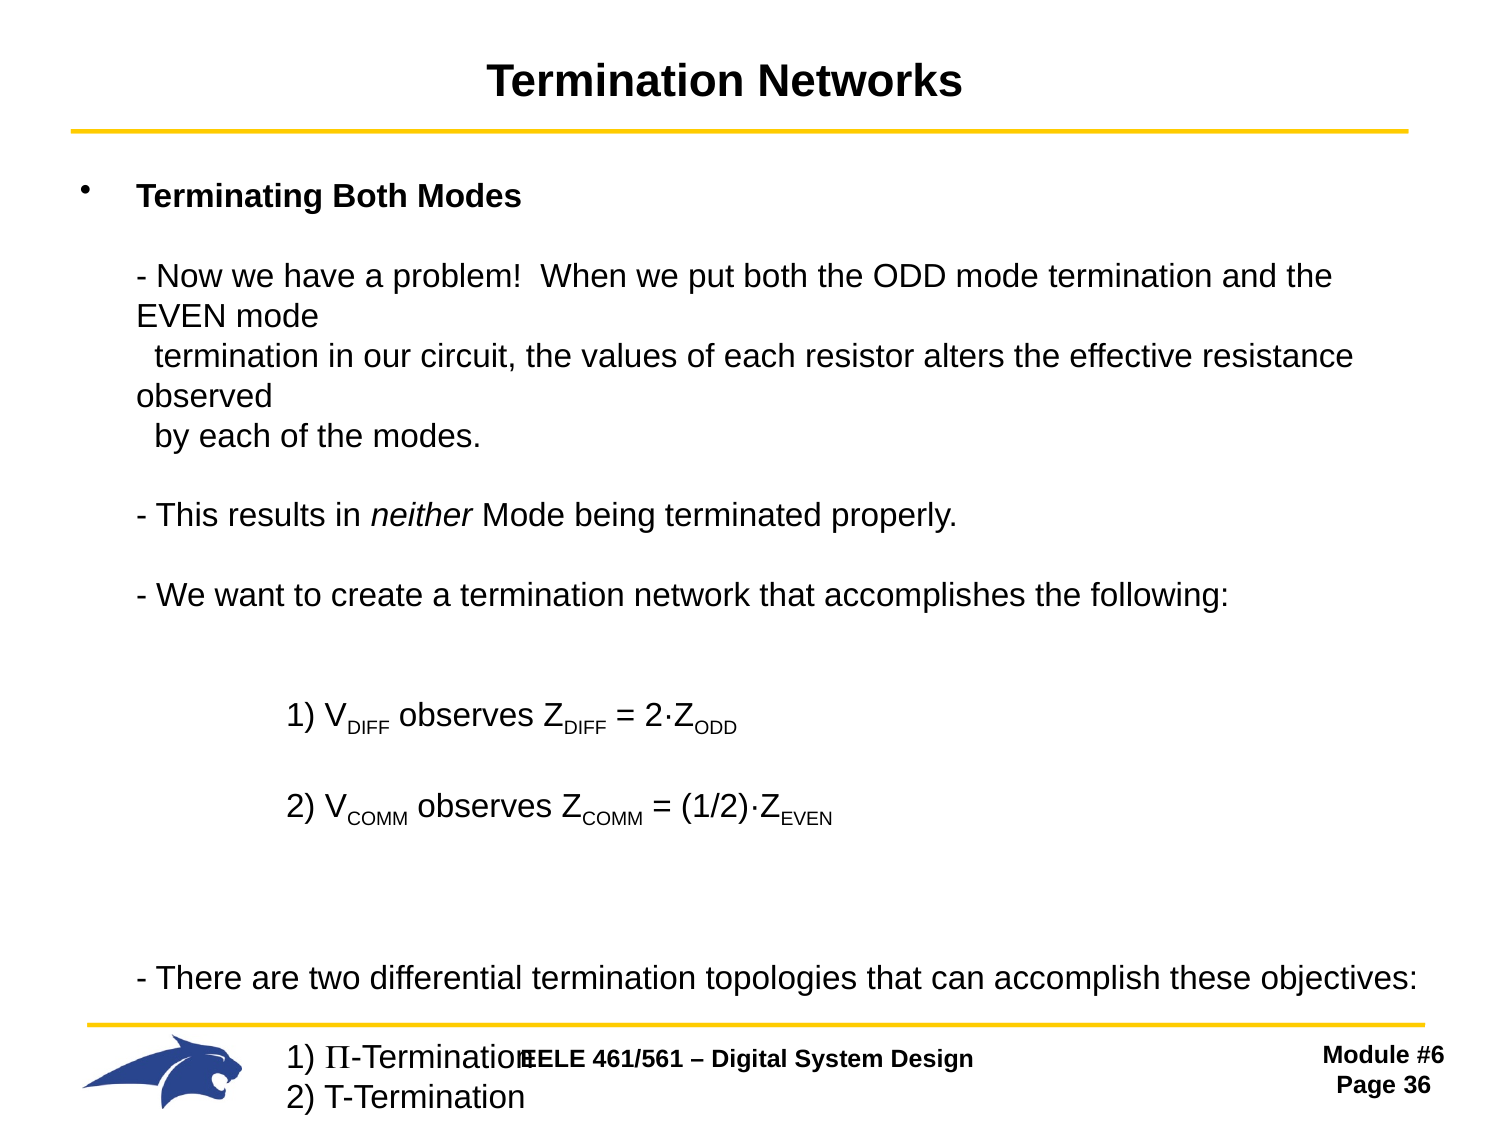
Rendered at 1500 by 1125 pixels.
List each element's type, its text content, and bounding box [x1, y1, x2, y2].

title Termination Networks [87, 37, 1363, 120]
picture [82, 1034, 242, 1109]
list Terminating Both Modes - Now we have a problem! When we put both the ODD mode termination and the EVEN mode termination in our circuit, the values of each resistor alters the effective resistance observed by each of the modes. - This results in neither Mode being terminated properly. - We want to create a termination network that accomplishes the following: 1) VDIFF observes ZDIFF = 2·ZODD 2) VCOMM observes ZCOMM = (1/2)·ZEVEN - There are two differential termination topologies that can accomplish these objectives: 1) -Termination 2) T-Termination [64, 166, 1448, 1012]
